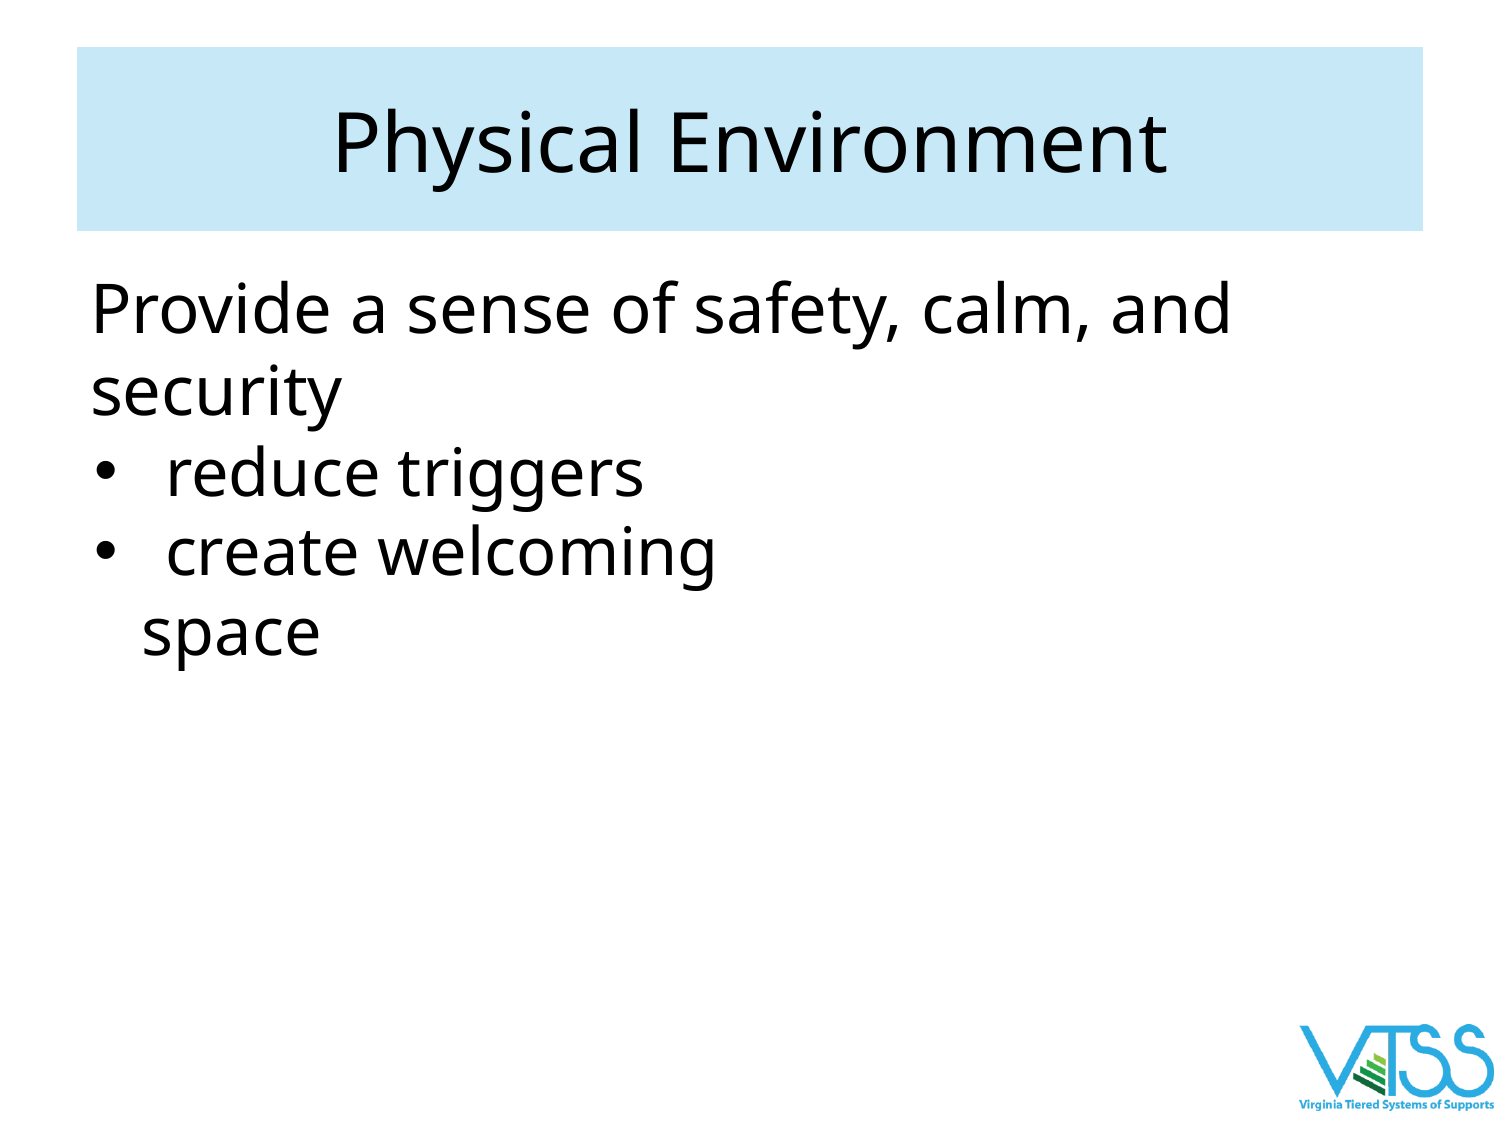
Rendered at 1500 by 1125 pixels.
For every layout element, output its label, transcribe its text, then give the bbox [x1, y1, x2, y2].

title Physical Environment [75, 45, 1425, 233]
picture [1299, 1024, 1494, 1111]
list Provide a sense of safety, calm, and security reduce triggers create welcoming space [75, 256, 1350, 1013]
